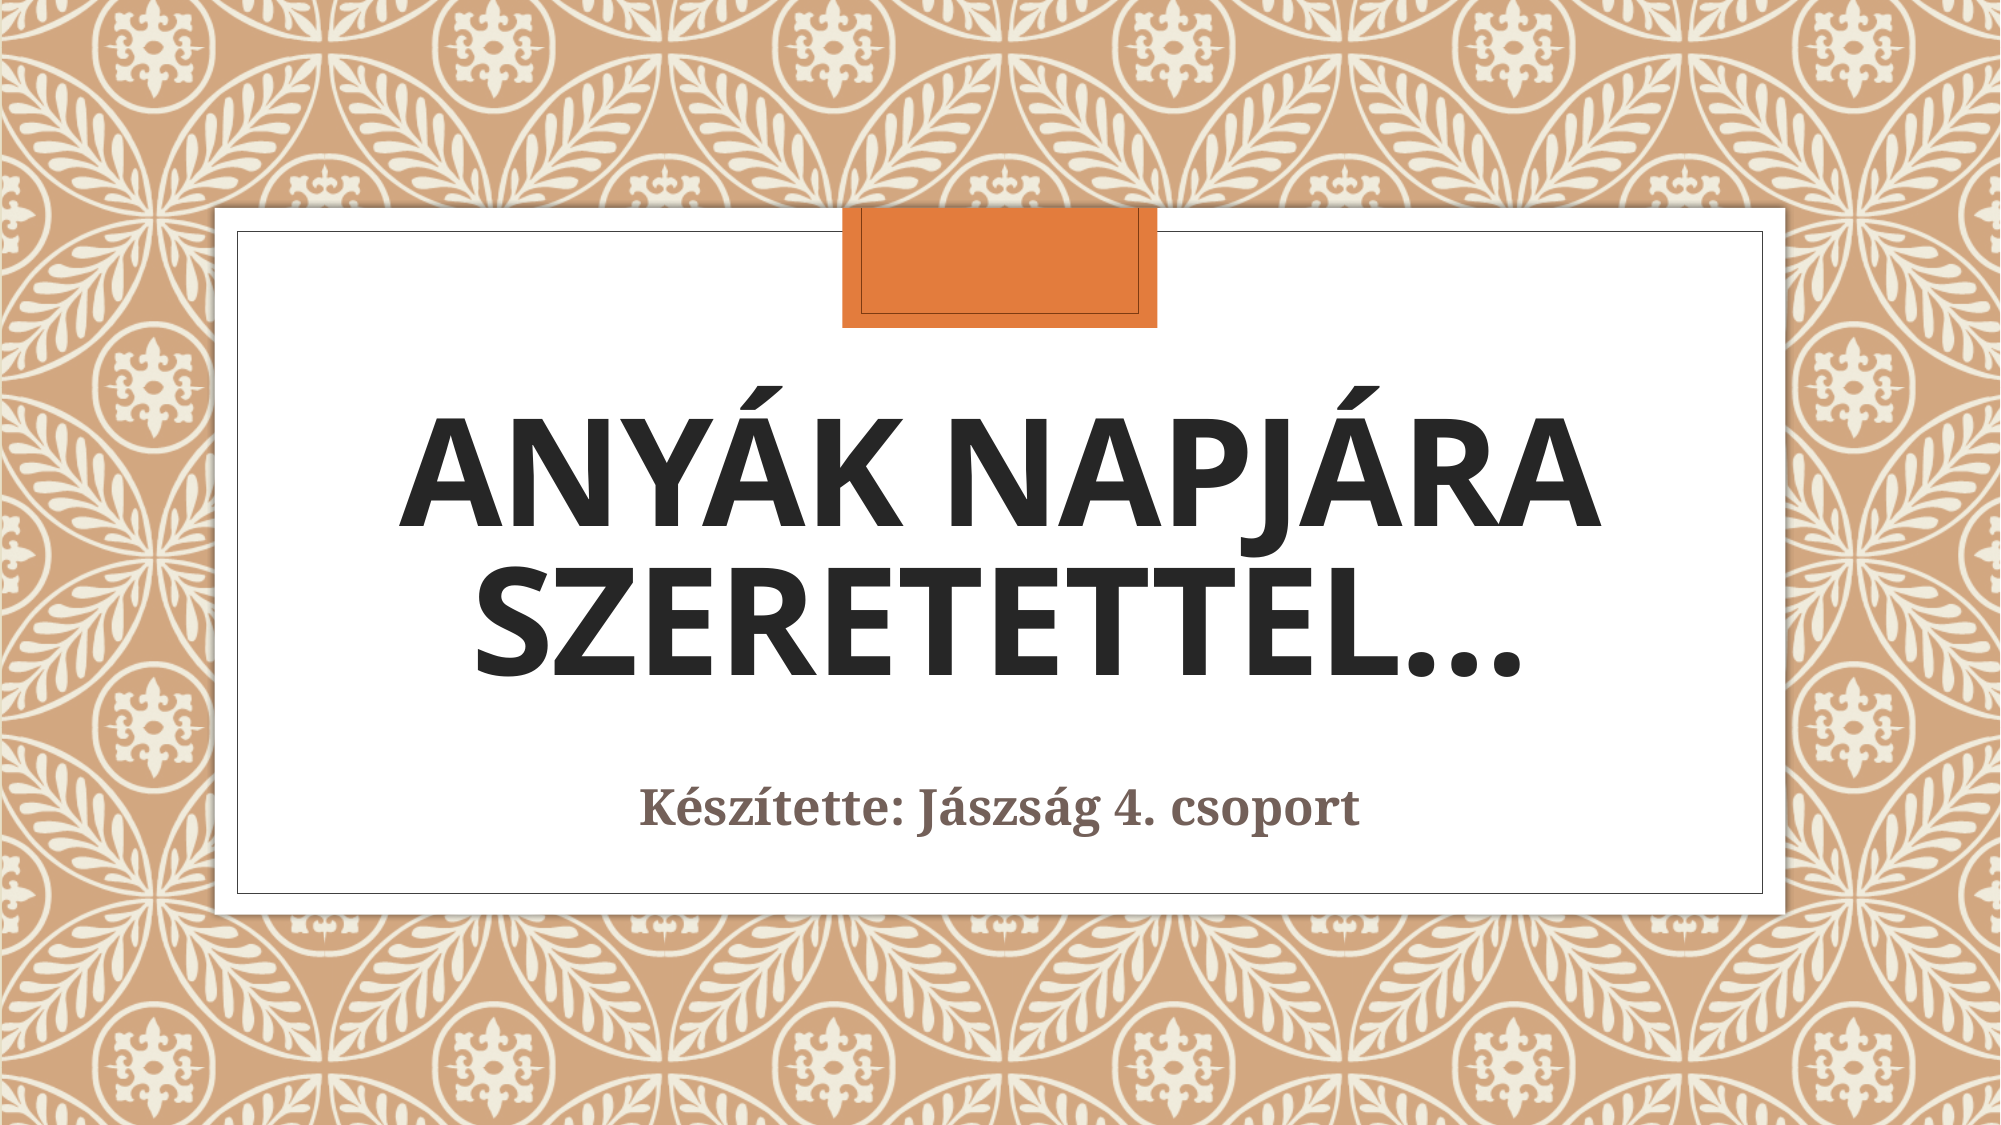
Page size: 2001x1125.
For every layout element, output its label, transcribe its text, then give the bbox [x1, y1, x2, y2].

list Készítette: Jászság 4. csoport [256, 768, 1745, 844]
title Anyák napjára szeretettel… [256, 343, 1745, 768]
